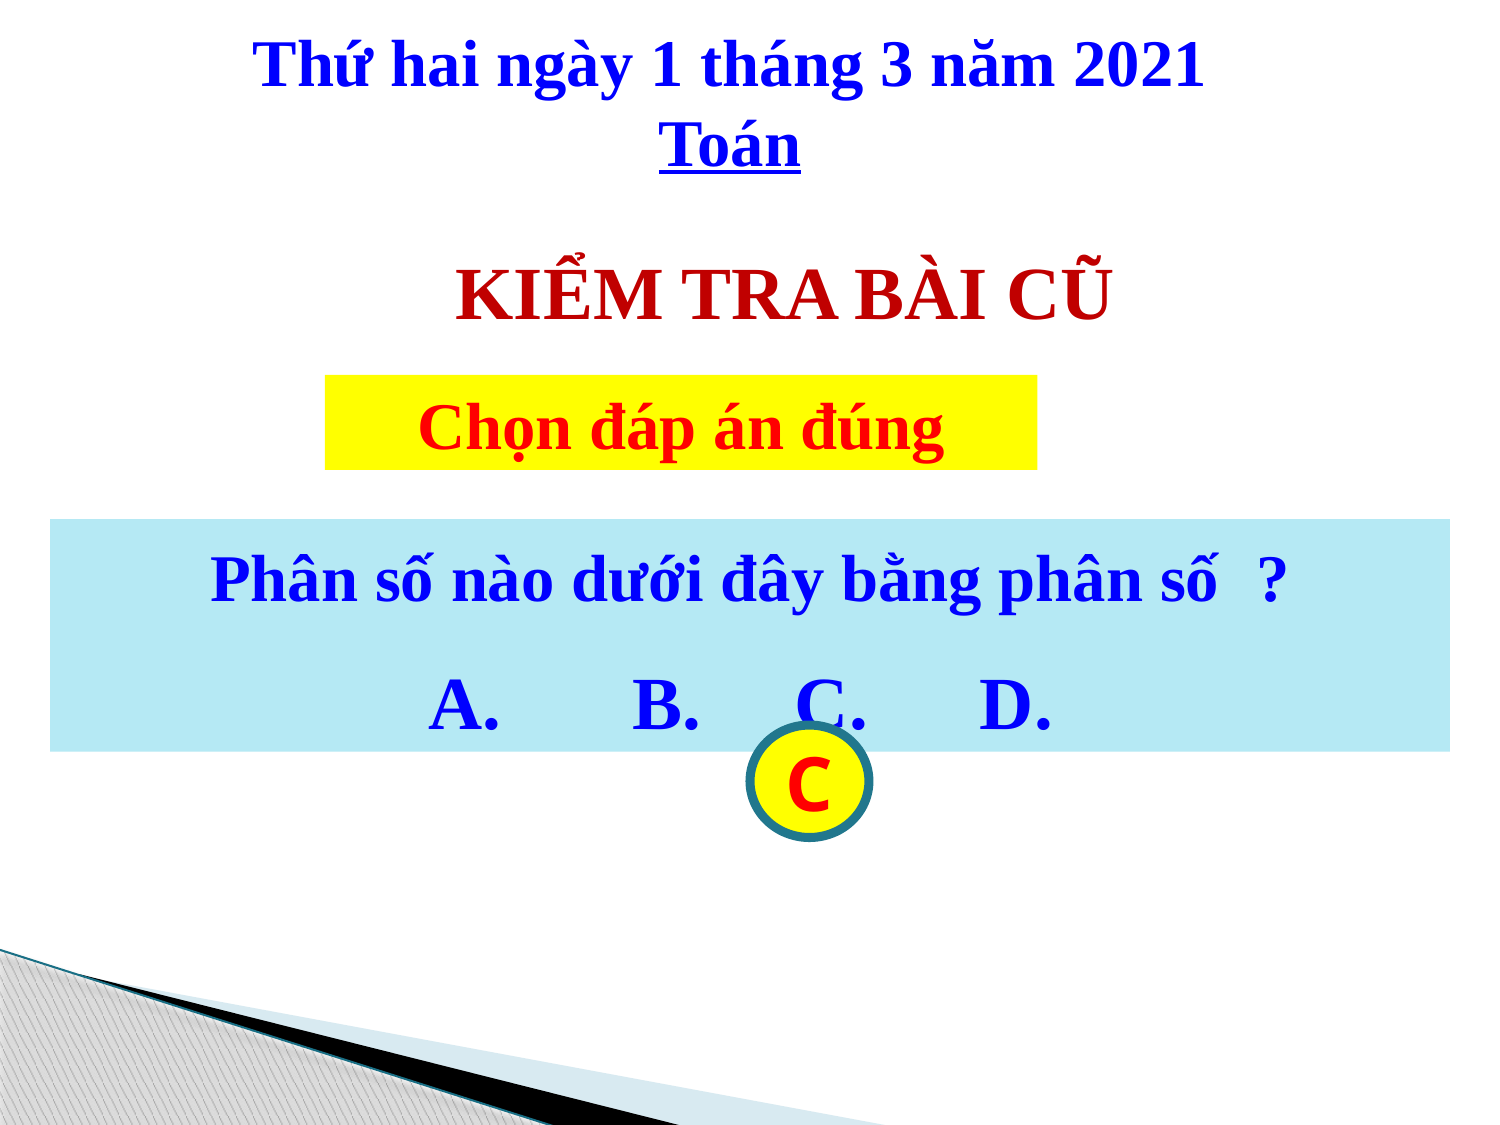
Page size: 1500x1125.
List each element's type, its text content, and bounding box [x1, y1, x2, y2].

text_box C [745, 720, 874, 843]
text_box Chọn đáp án đúng [324, 374, 1038, 470]
text_box KIỂM TRA BÀI CŨ [441, 237, 1225, 343]
title Thứ hai ngày 1 tháng 3 năm 2021 Toán [0, 37, 1461, 163]
